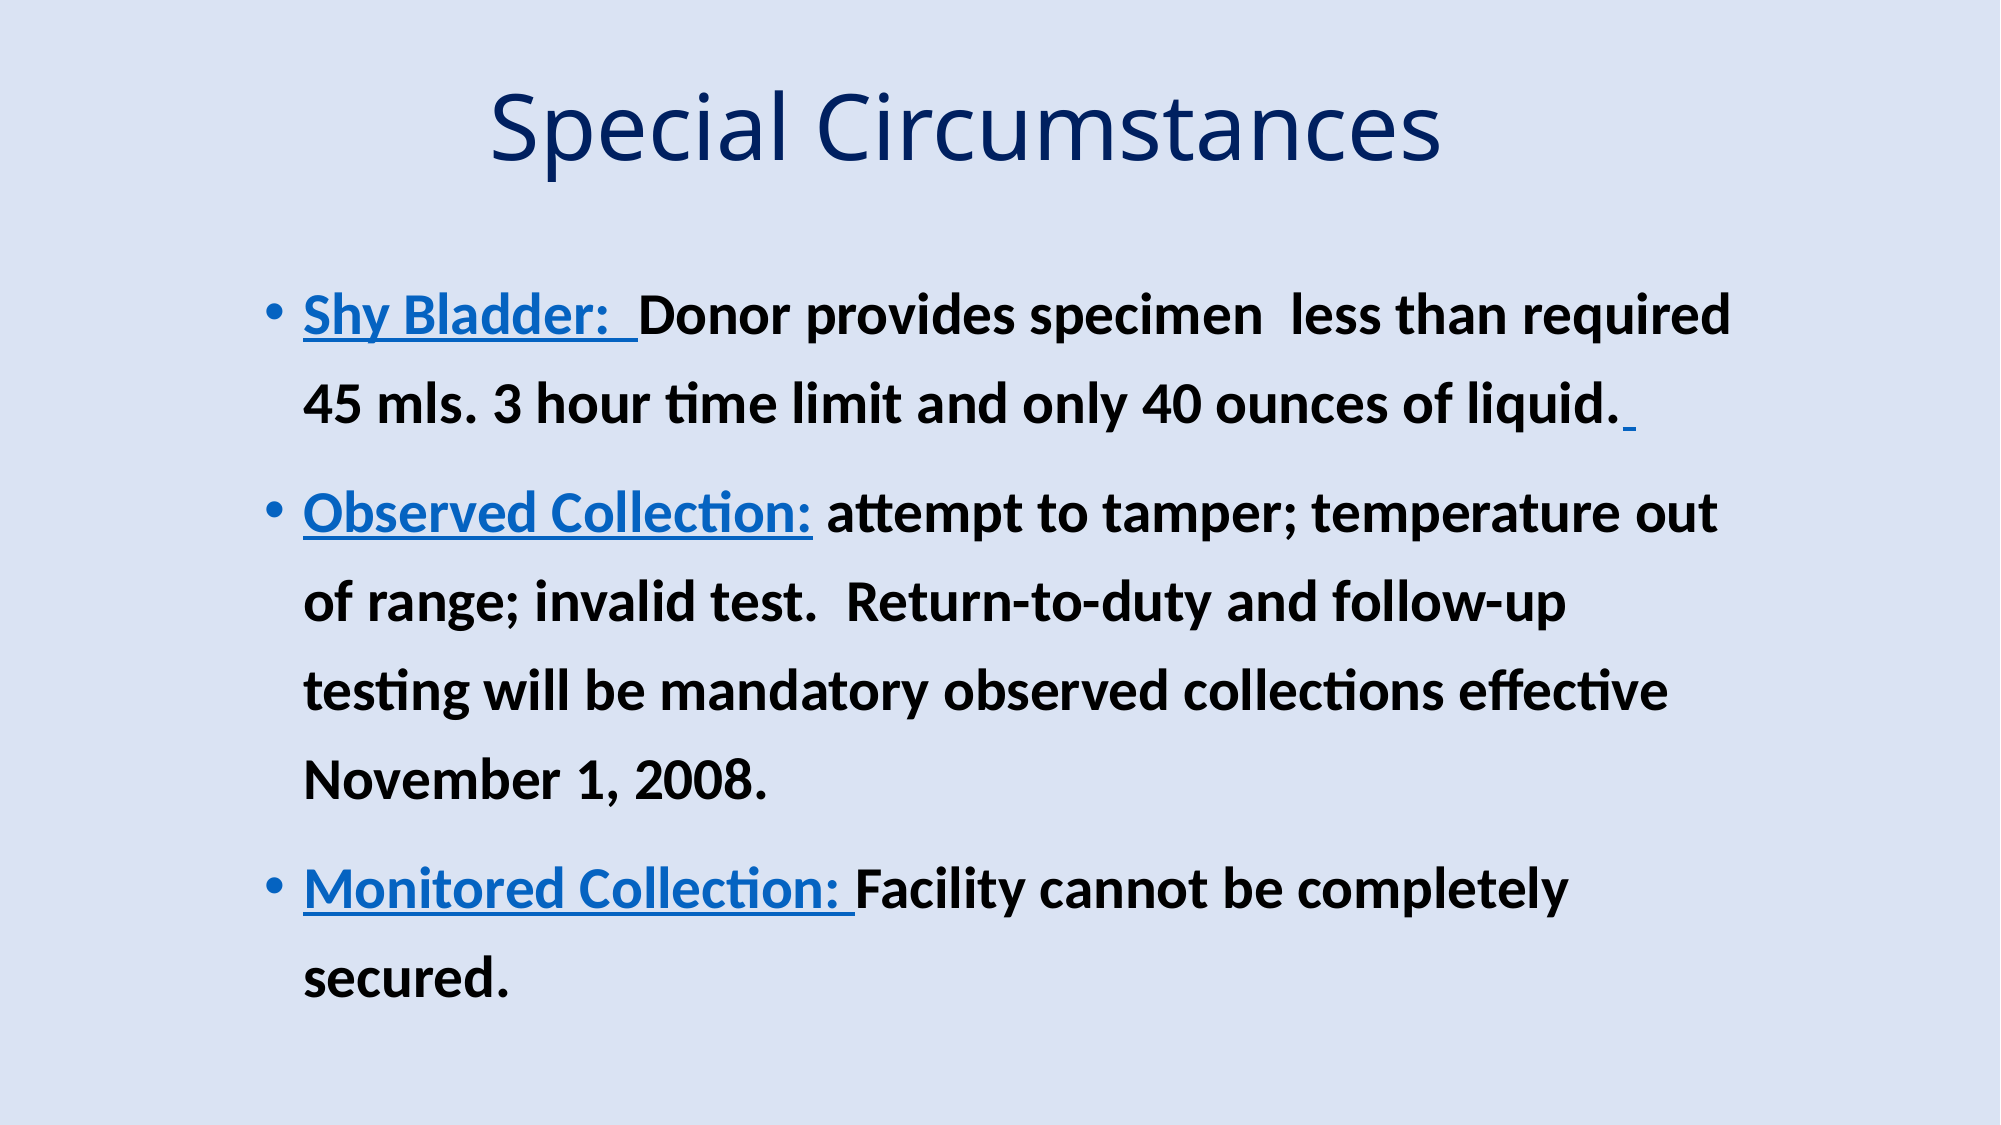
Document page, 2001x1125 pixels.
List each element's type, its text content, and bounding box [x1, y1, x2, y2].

list Shy Bladder: Donor provides specimen less than required 45 mls. 3 hour time limit and only 40 ounces of liquid. Observed Collection: attempt to tamper; temperature out of range; invalid test. Return-to-duty and follow-up testing will be mandatory observed collections effective November 1, 2008. Monitored Collection: Facility cannot be completely secured. [249, 249, 1750, 1075]
title Special Circumstances [474, 37, 1618, 225]
